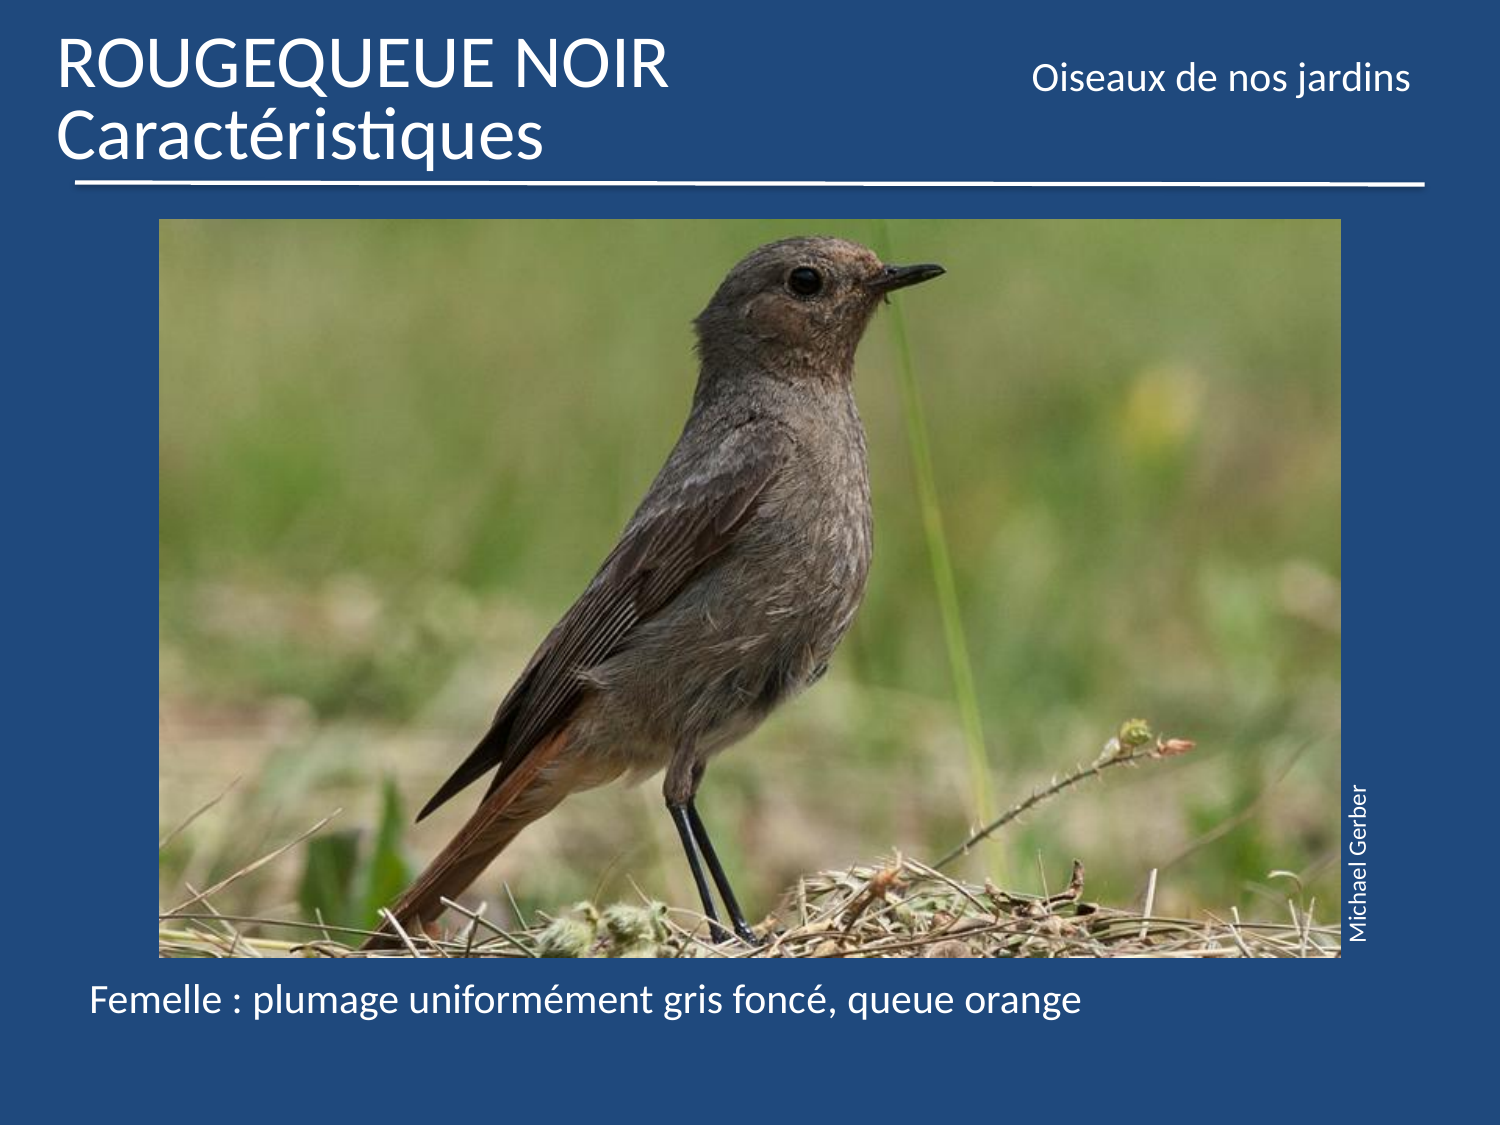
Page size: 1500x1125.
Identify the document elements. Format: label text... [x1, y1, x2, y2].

picture [159, 219, 1341, 959]
list Femelle : plumage uniformément gris foncé, queue orange [74, 964, 1428, 1083]
title ROUGEQUEUE NOIR Caractéristiques [41, 19, 1010, 185]
list Michael Gerber [1344, 598, 1372, 959]
